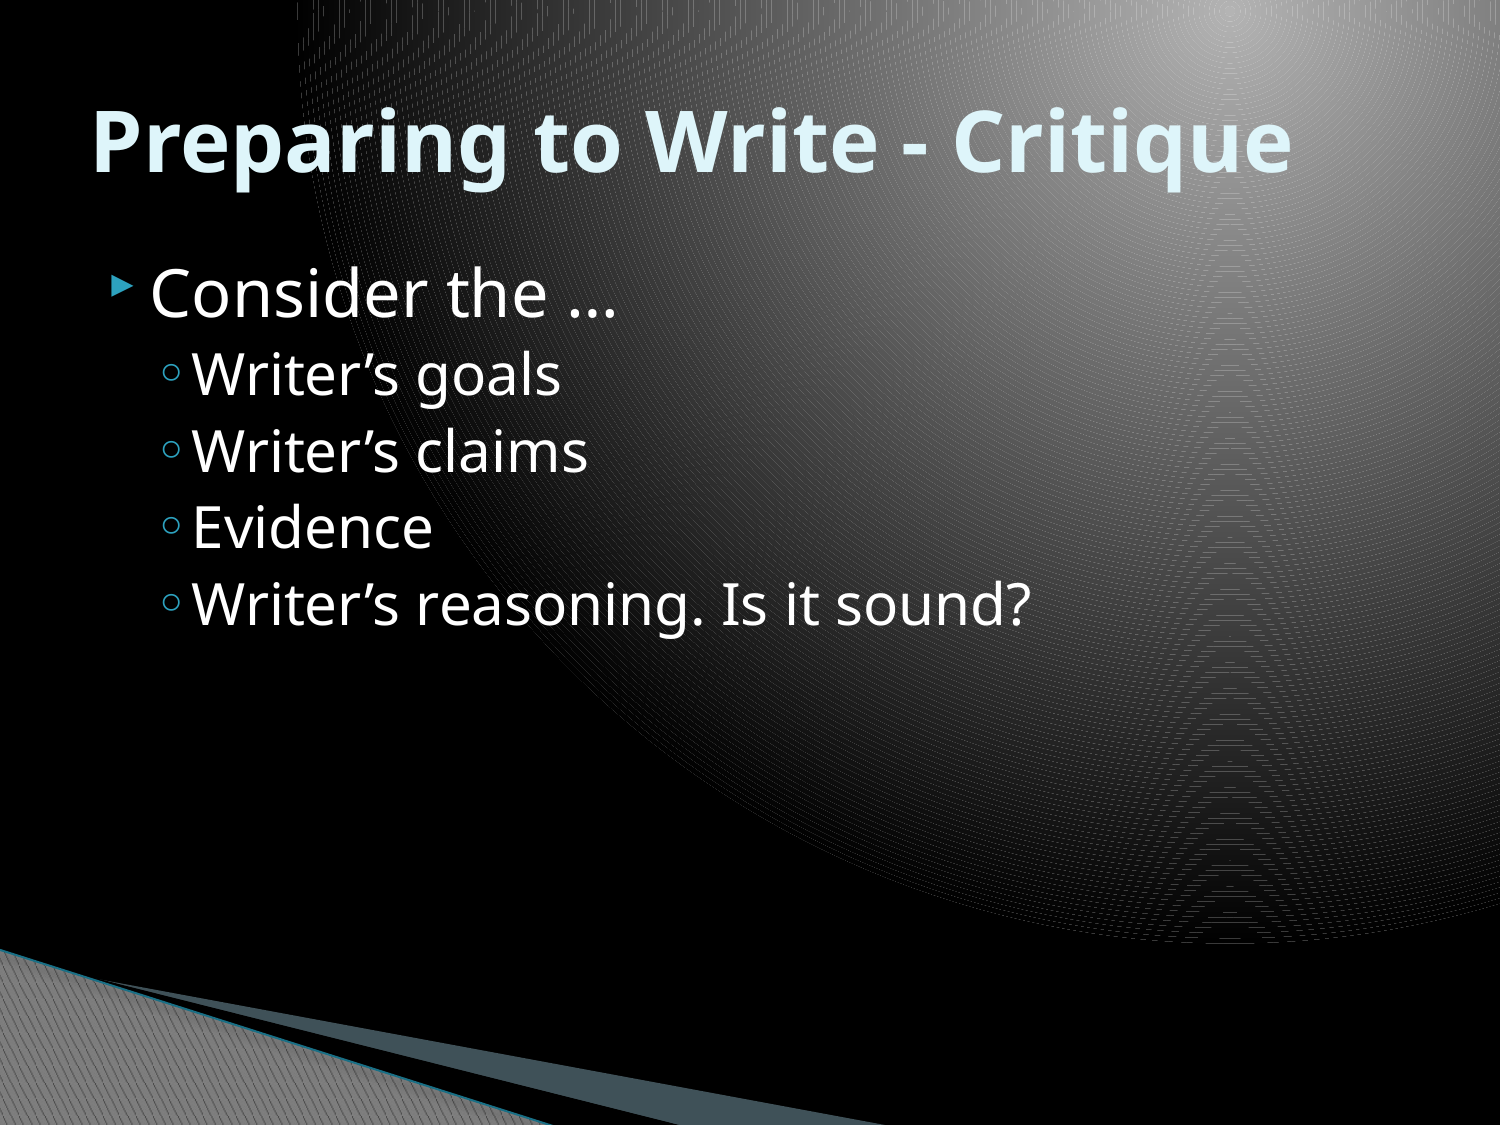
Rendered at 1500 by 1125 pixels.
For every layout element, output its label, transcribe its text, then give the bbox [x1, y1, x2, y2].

picture [0, 952, 543, 1125]
title Preparing to Write - Critique [75, 45, 1425, 233]
list Consider the … Writer’s goals Writer’s claims Evidence Writer’s reasoning. Is it sound? [75, 243, 1425, 986]
